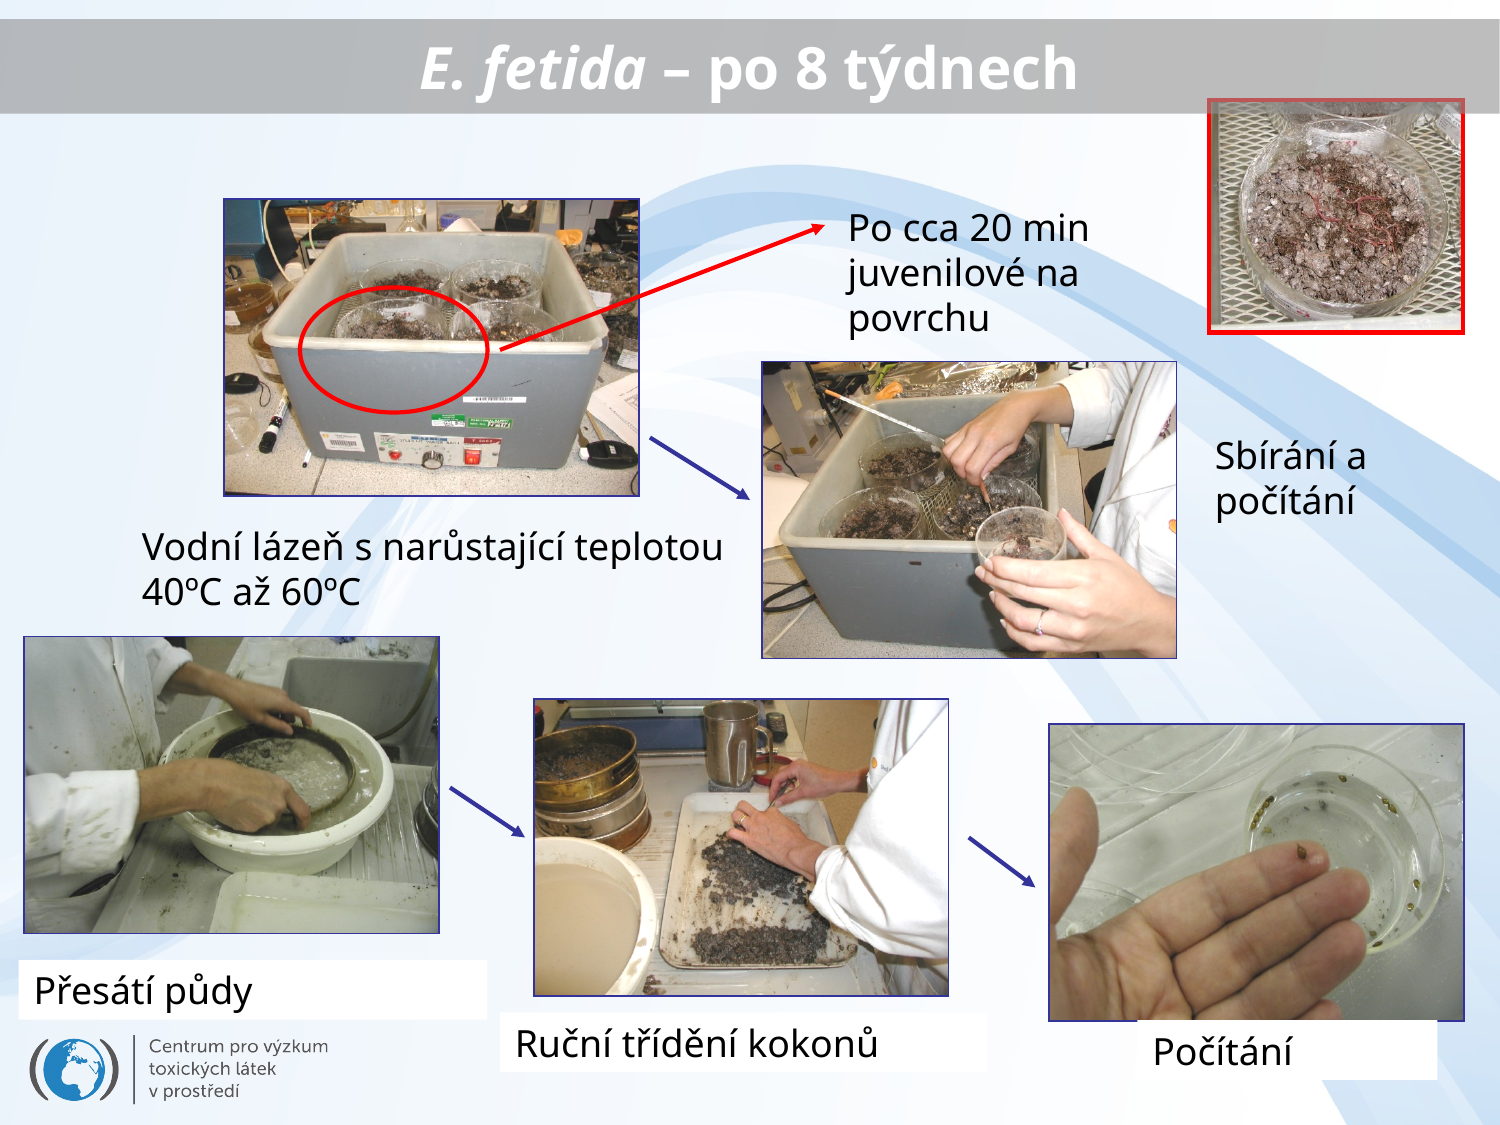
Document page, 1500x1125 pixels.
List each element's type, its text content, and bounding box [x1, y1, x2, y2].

picture [0, 0, 1500, 18]
text_box [643, 223, 826, 296]
text_box Po cca 20 min juvenilové na povrchu [832, 196, 1196, 347]
text_box [968, 837, 1036, 888]
text_box [449, 787, 526, 838]
text_box [649, 437, 751, 500]
text_box Přesátí půdy [18, 959, 488, 1020]
picture [1210, 101, 1461, 331]
text_box Počítání [1137, 1030, 1438, 1080]
text_box Sbírání a počítání [1200, 424, 1475, 530]
picture [0, 114, 1500, 1125]
text_box Ruční třídění kokonů [500, 1012, 988, 1073]
title E. fetida – po 8 týdnech [0, 18, 1500, 114]
text_box Vodní lázeň s narůstající teplotou 40ºC až 60ºC [127, 515, 742, 620]
